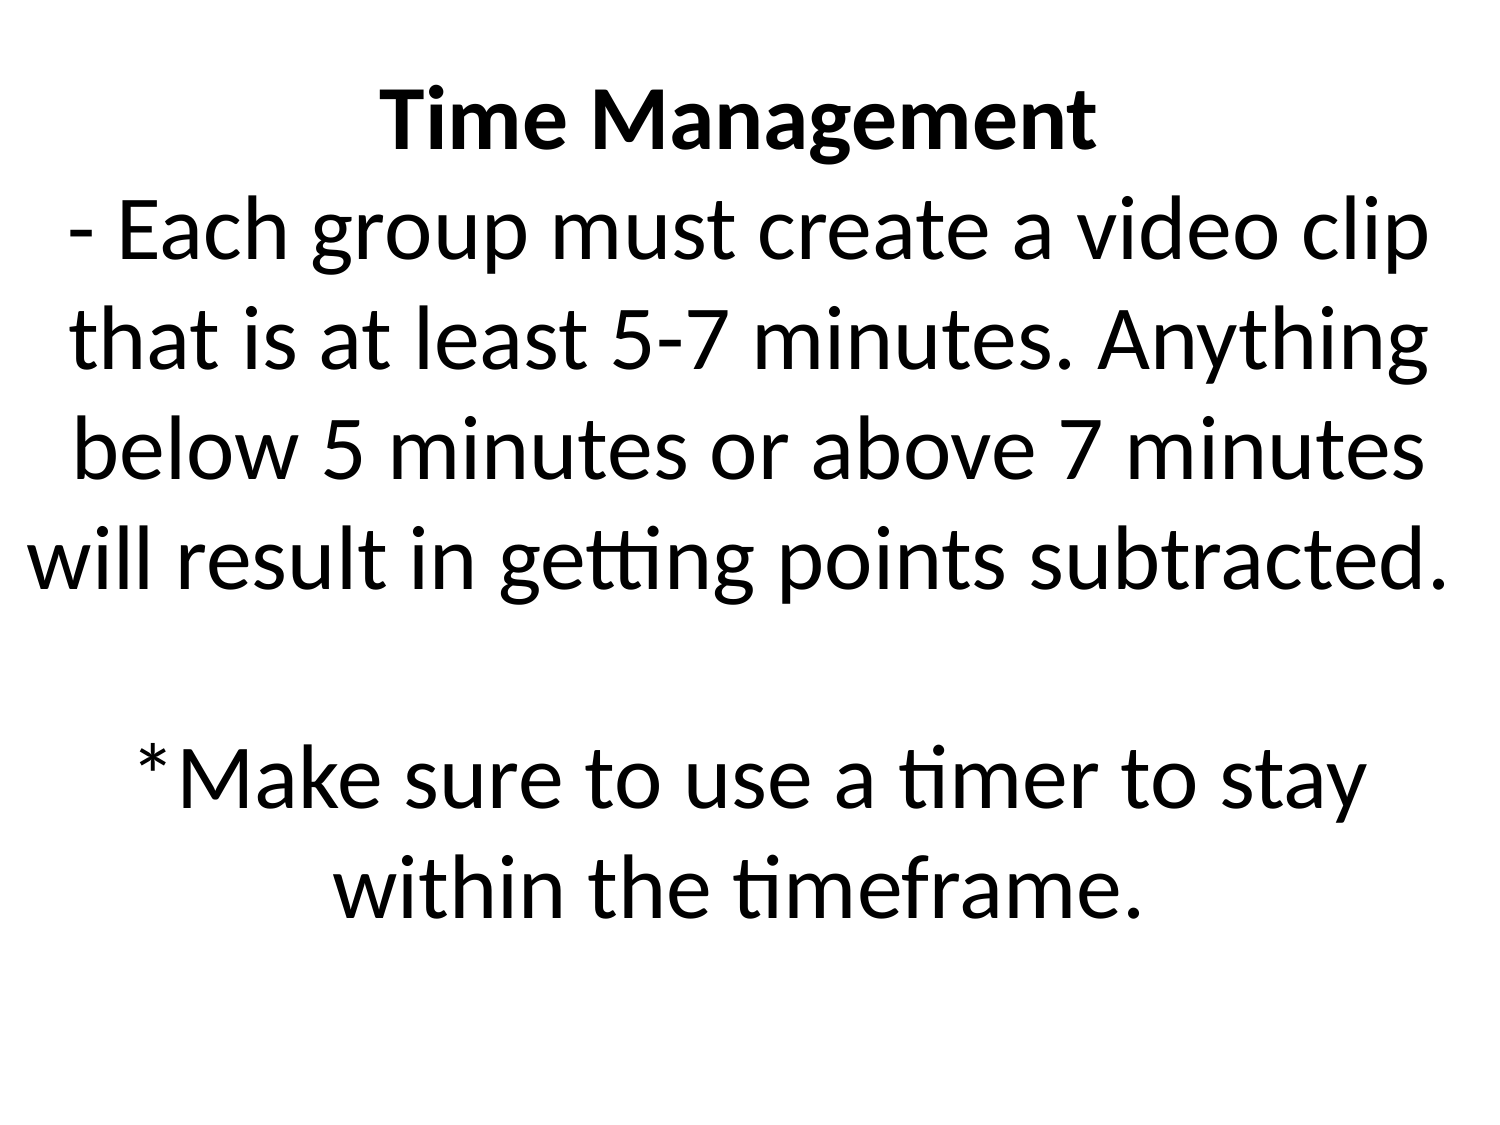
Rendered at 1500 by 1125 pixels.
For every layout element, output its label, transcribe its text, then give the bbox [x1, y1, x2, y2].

title Time Management - Each group must create a video clip that is at least 5-7 minutes. Anything below 5 minutes or above 7 minutes will result in getting points subtracted. *Make sure to use a timer to stay within the timeframe. [0, 24, 1500, 1125]
